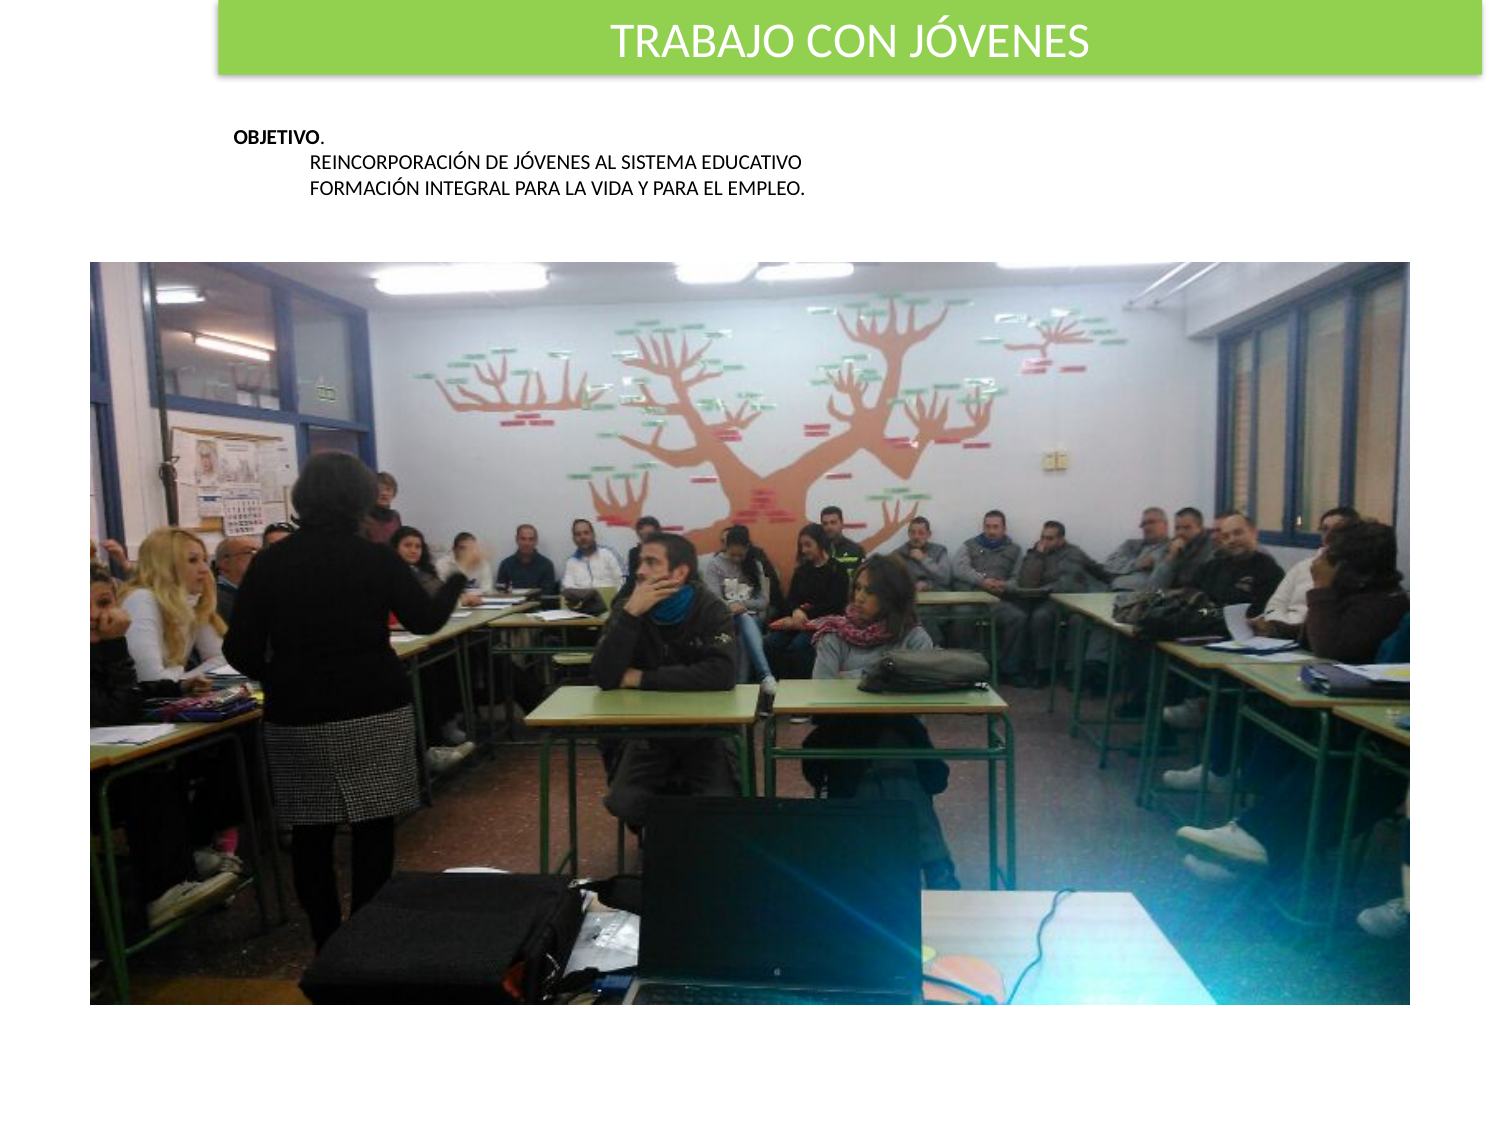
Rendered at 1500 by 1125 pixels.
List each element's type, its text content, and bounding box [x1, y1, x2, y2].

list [89, 262, 1411, 1006]
title OBJETIVO. REINCORPORACIÓN DE JÓVENES AL SISTEMA EDUCATIVO FORMACIÓN INTEGRAL PARA LA VIDA Y PARA EL EMPLEO. [218, 90, 1425, 233]
text_box TRABAJO CON JÓVENES [218, 0, 1483, 75]
